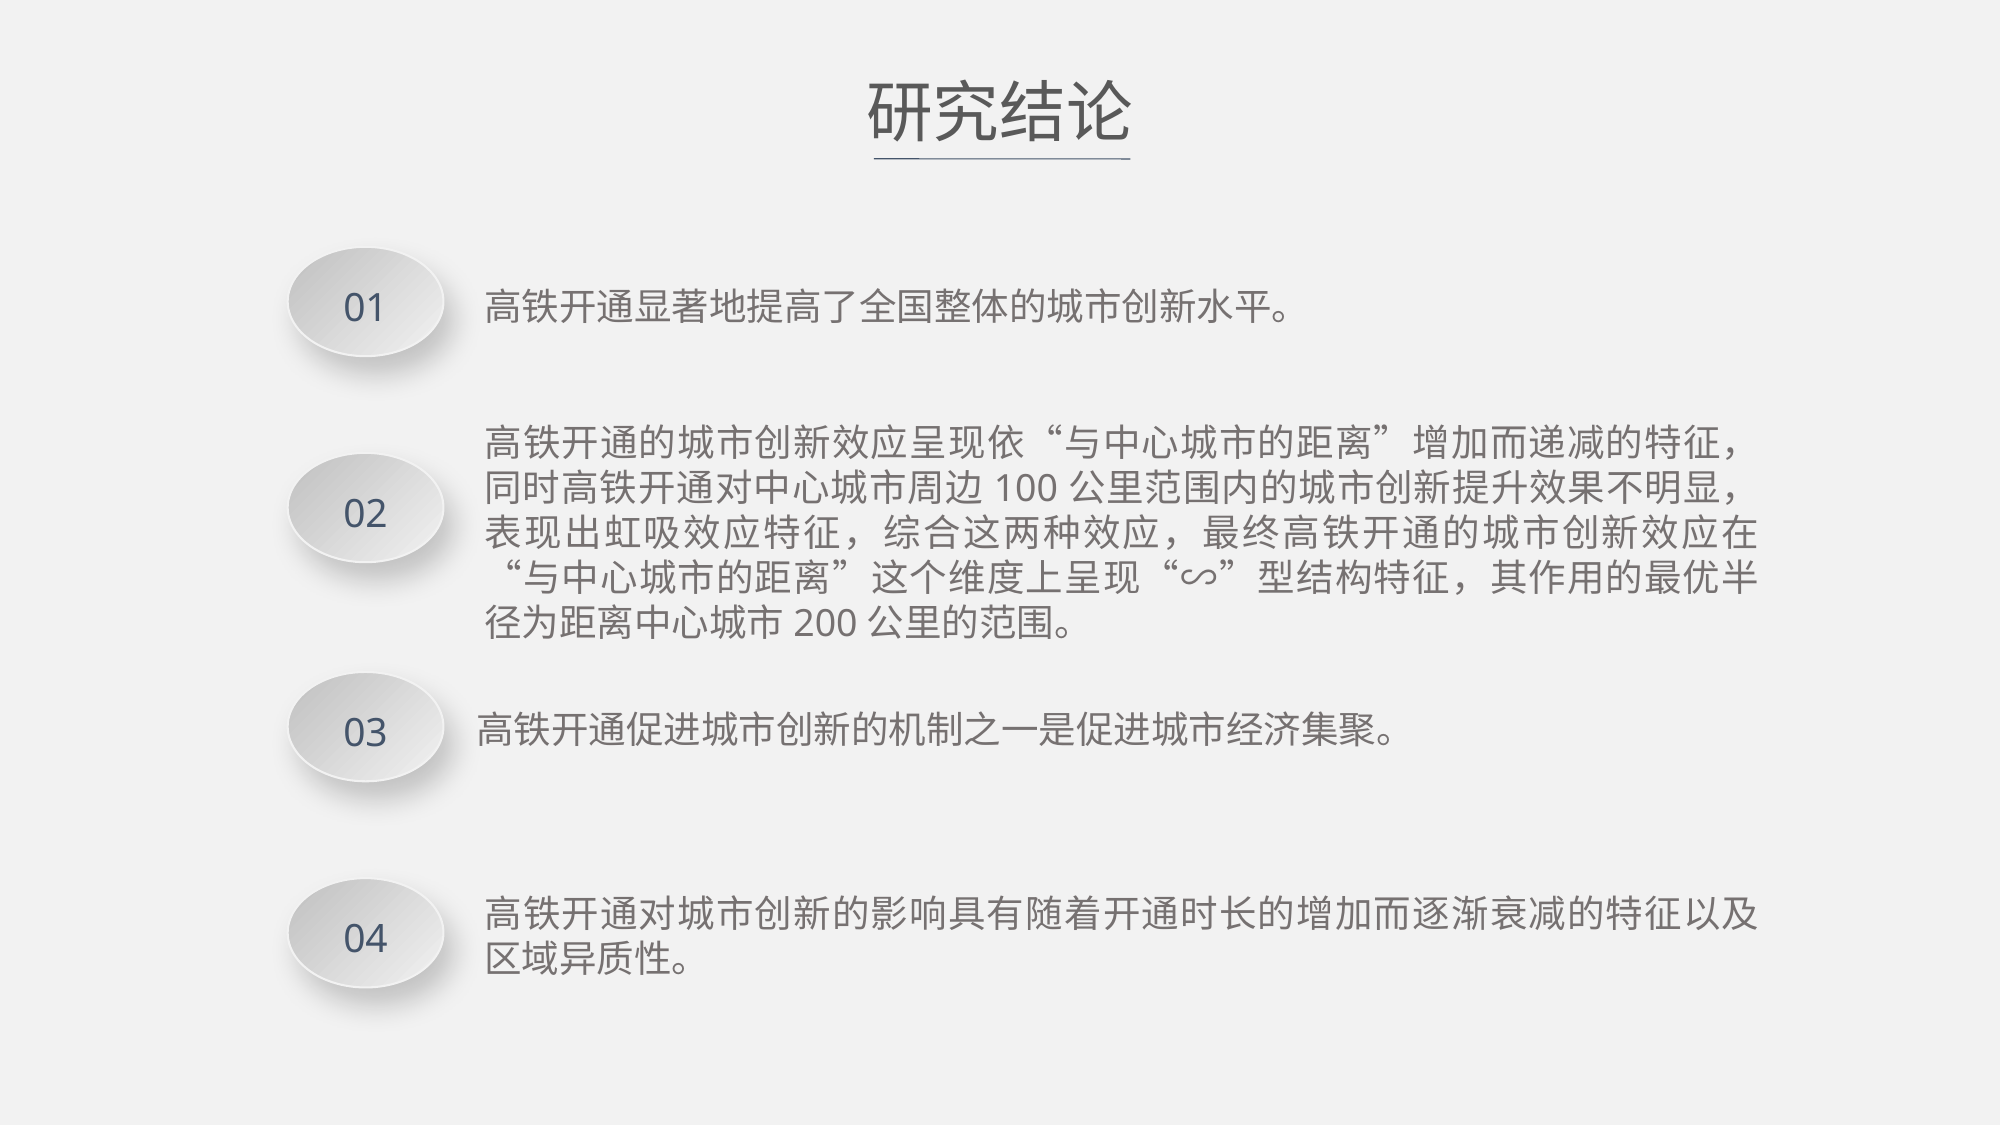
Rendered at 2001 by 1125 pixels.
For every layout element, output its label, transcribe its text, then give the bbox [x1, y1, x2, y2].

text_box 03 [286, 670, 445, 783]
text_box 高铁开通的城市创新效应呈现依“与中心城市的距离”增加而递减的特征，同时高铁开通对中心城市周边100公里范围内的城市创新提升效果不明显，表现出虹吸效应特征，综合这两种效应，最终高铁开通的城市创新效应在“与中心城市的距离”这个维度上呈现“∽”型结构特征，其作用的最优半径为距离中心城市200公里的范围。 [469, 412, 1774, 652]
text_box 高铁开通促进城市创新的机制之一是促进城市经济集聚。 [461, 698, 1774, 758]
text_box 02 [286, 451, 445, 564]
text_box 04 [286, 877, 445, 989]
text_box 高铁开通显著地提高了全国整体的城市创新水平。 [469, 275, 1774, 336]
text_box 研究结论 [851, 62, 1149, 158]
text_box 高铁开通对城市创新的影响具有随着开通时长的增加而逐渐衰减的特征以及区域异质性。 [469, 883, 1774, 988]
text_box 01 [286, 245, 445, 358]
